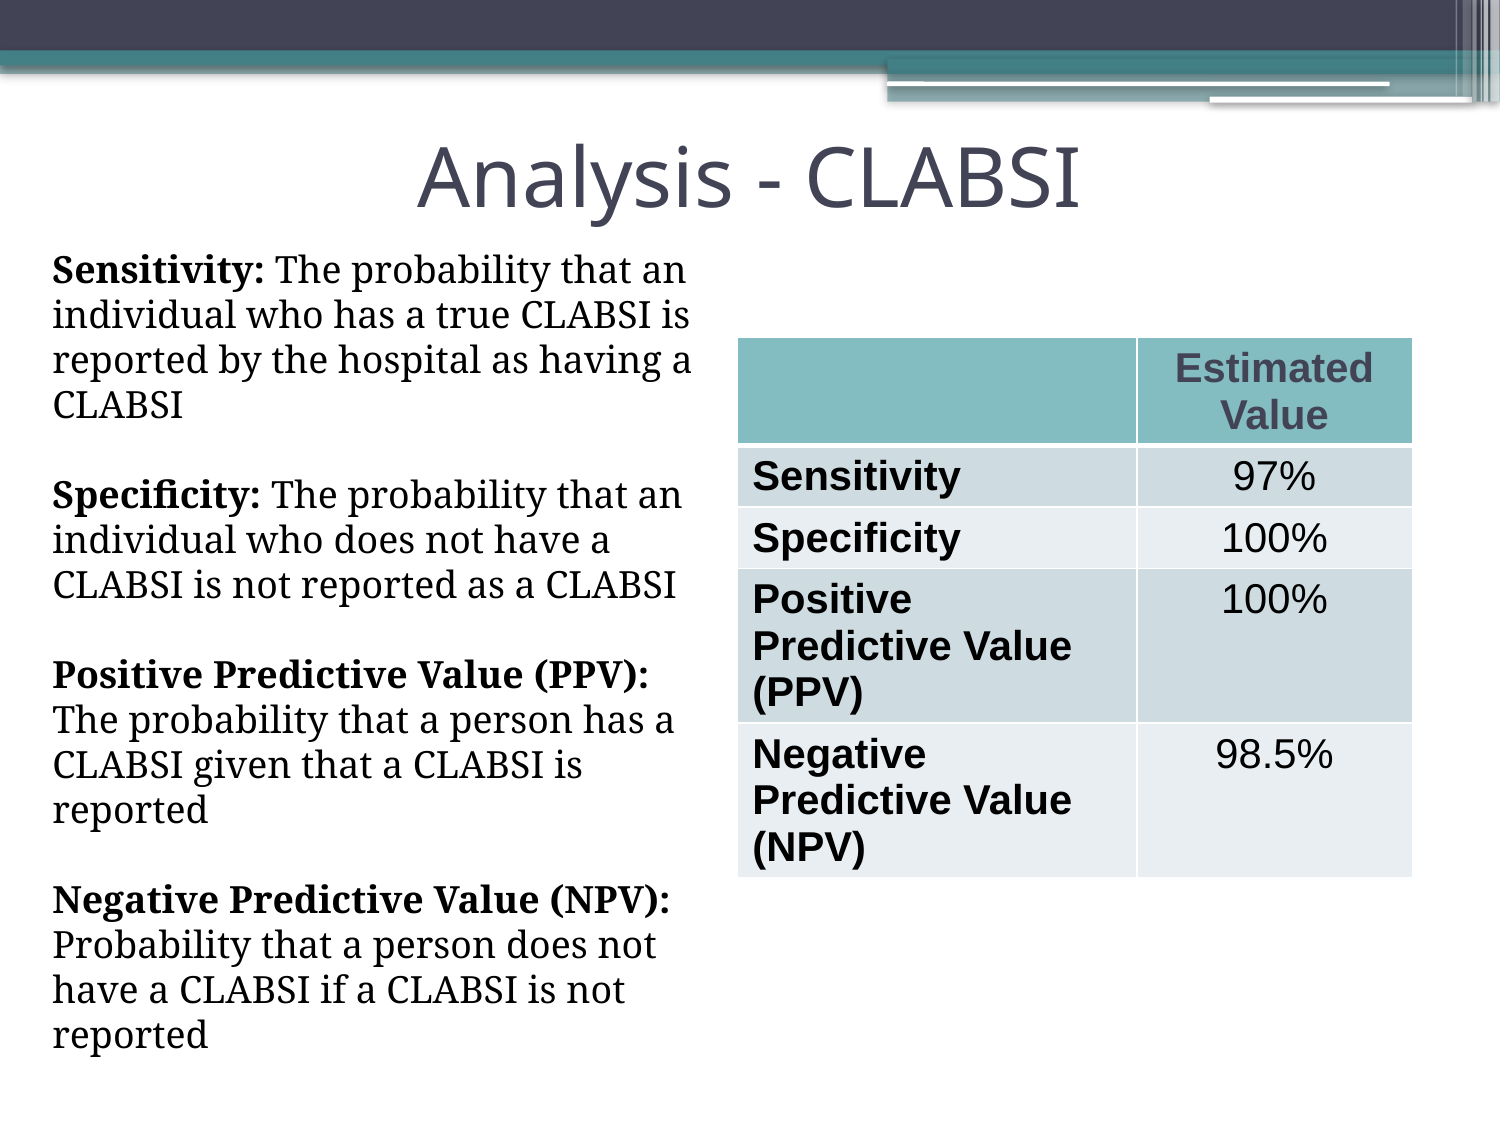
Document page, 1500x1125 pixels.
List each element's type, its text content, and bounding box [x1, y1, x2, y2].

table_cell Specificity [738, 508, 1136, 568]
table_cell Negative Predictive Value (NPV) [738, 724, 1136, 877]
table_header Estimated Value [1138, 338, 1412, 443]
table_cell Positive Predictive Value (PPV) [738, 569, 1136, 722]
table_cell Sensitivity [738, 448, 1136, 506]
text_box Sensitivity: The probability that an individual who has a true CLABSI is reported by the hospital as having a CLABSI Specificity: The probability that an individual who does not have a CLABSI is not reported as a CLABSI Positive Predictive Value (PPV): The probability that a person has a CLABSI given that a CLABSI is reported Negative Predictive Value (NPV): Probability that a person does not have a CLABSI if a CLABSI is not reported [37, 238, 713, 1063]
table_cell 100% [1138, 508, 1412, 568]
table_cell 100% [1138, 569, 1412, 722]
table_header [738, 338, 1136, 443]
title Analysis - CLABSI [75, 138, 1425, 233]
table_cell 98.5% [1138, 724, 1412, 877]
table_cell 97% [1138, 448, 1412, 506]
